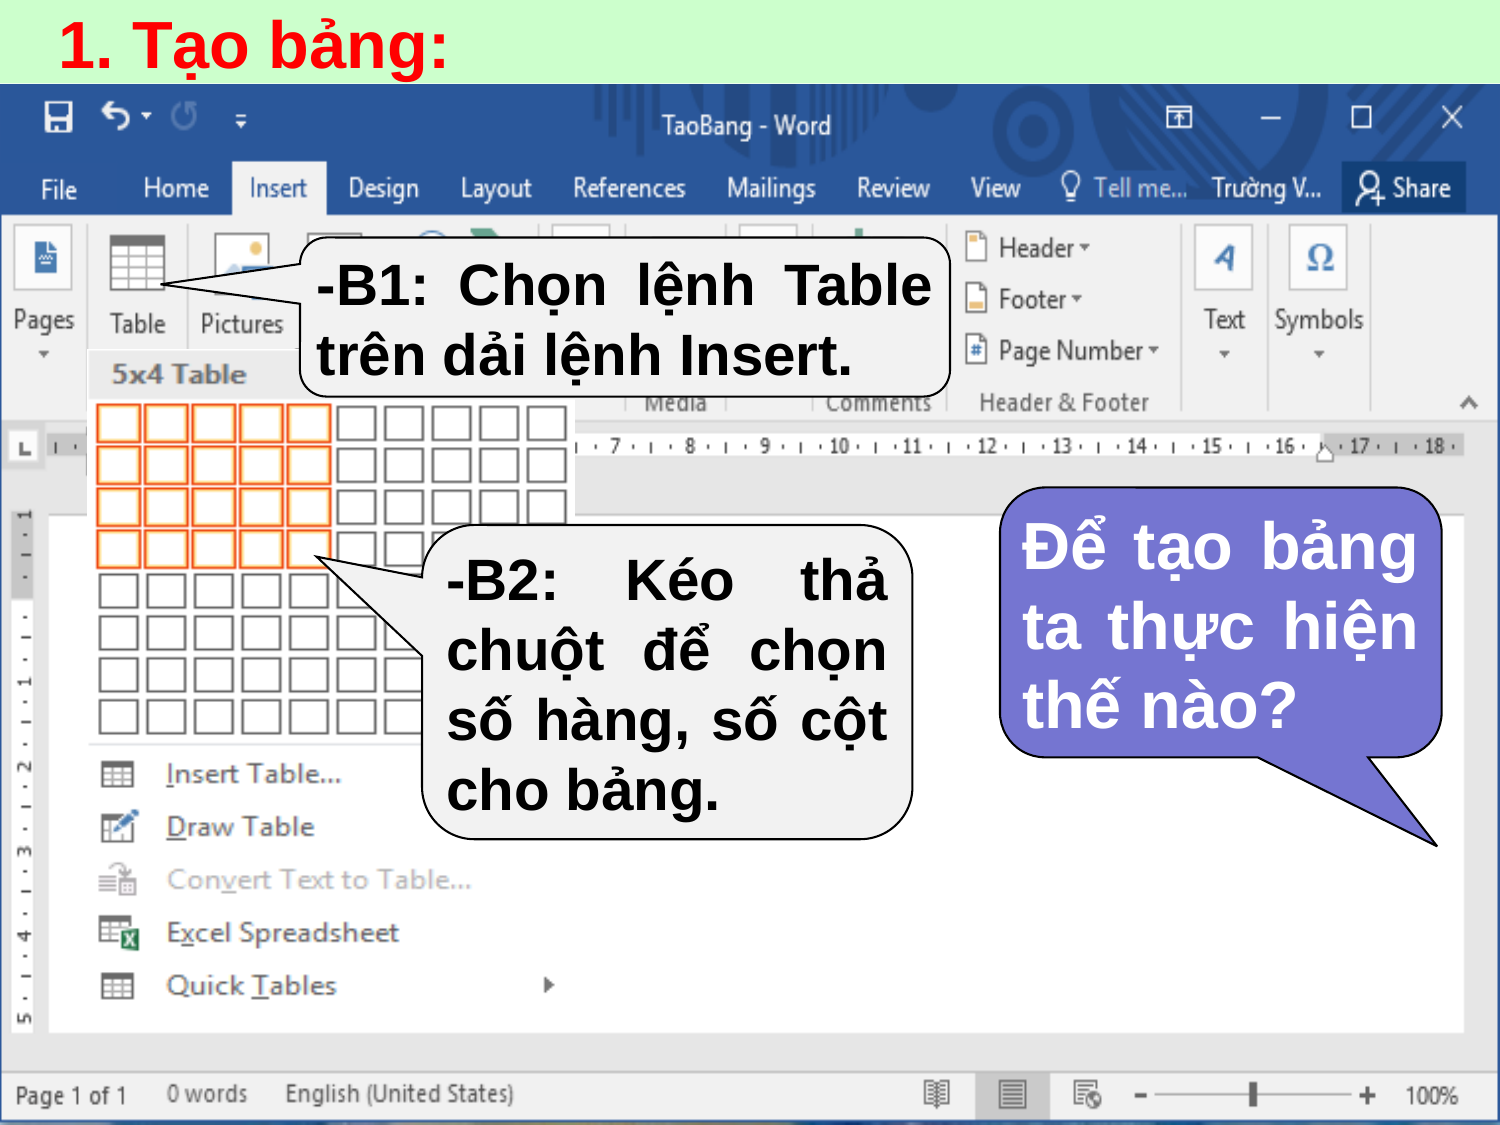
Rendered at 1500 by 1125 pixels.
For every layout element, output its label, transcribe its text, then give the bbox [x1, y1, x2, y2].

text_box 1. Tạo bảng: [0, 0, 1500, 83]
picture [0, 84, 1500, 1125]
